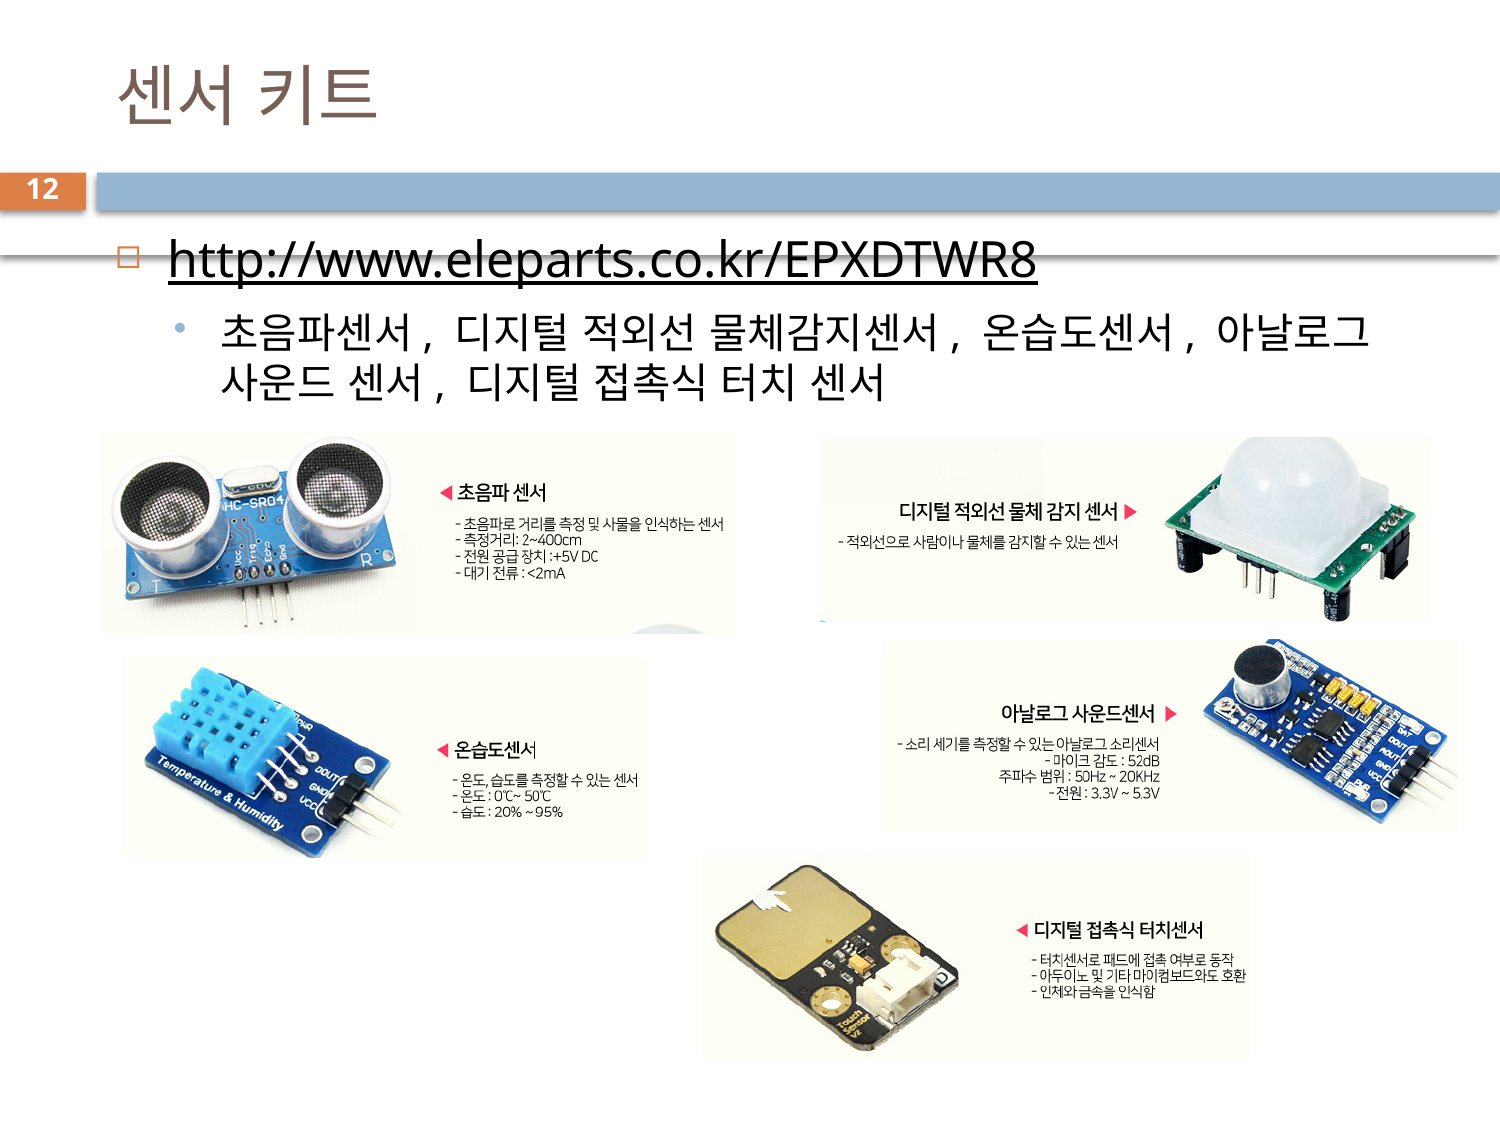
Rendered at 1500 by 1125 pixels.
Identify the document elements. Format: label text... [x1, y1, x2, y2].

picture [123, 656, 649, 858]
picture [820, 437, 1429, 622]
list http://www.eleparts.co.kr/EPXDTWR8 초음파센서, 디지털 적외선 물체감지센서, 온습도센서, 아날로그 사운드 센서, 디지털 접촉식 터치 센서 [100, 219, 1438, 1047]
slide_number 12 [0, 170, 87, 211]
picture [702, 854, 1250, 1062]
picture [101, 432, 736, 634]
picture [881, 638, 1458, 833]
title 센서 키트 [100, 37, 1438, 149]
